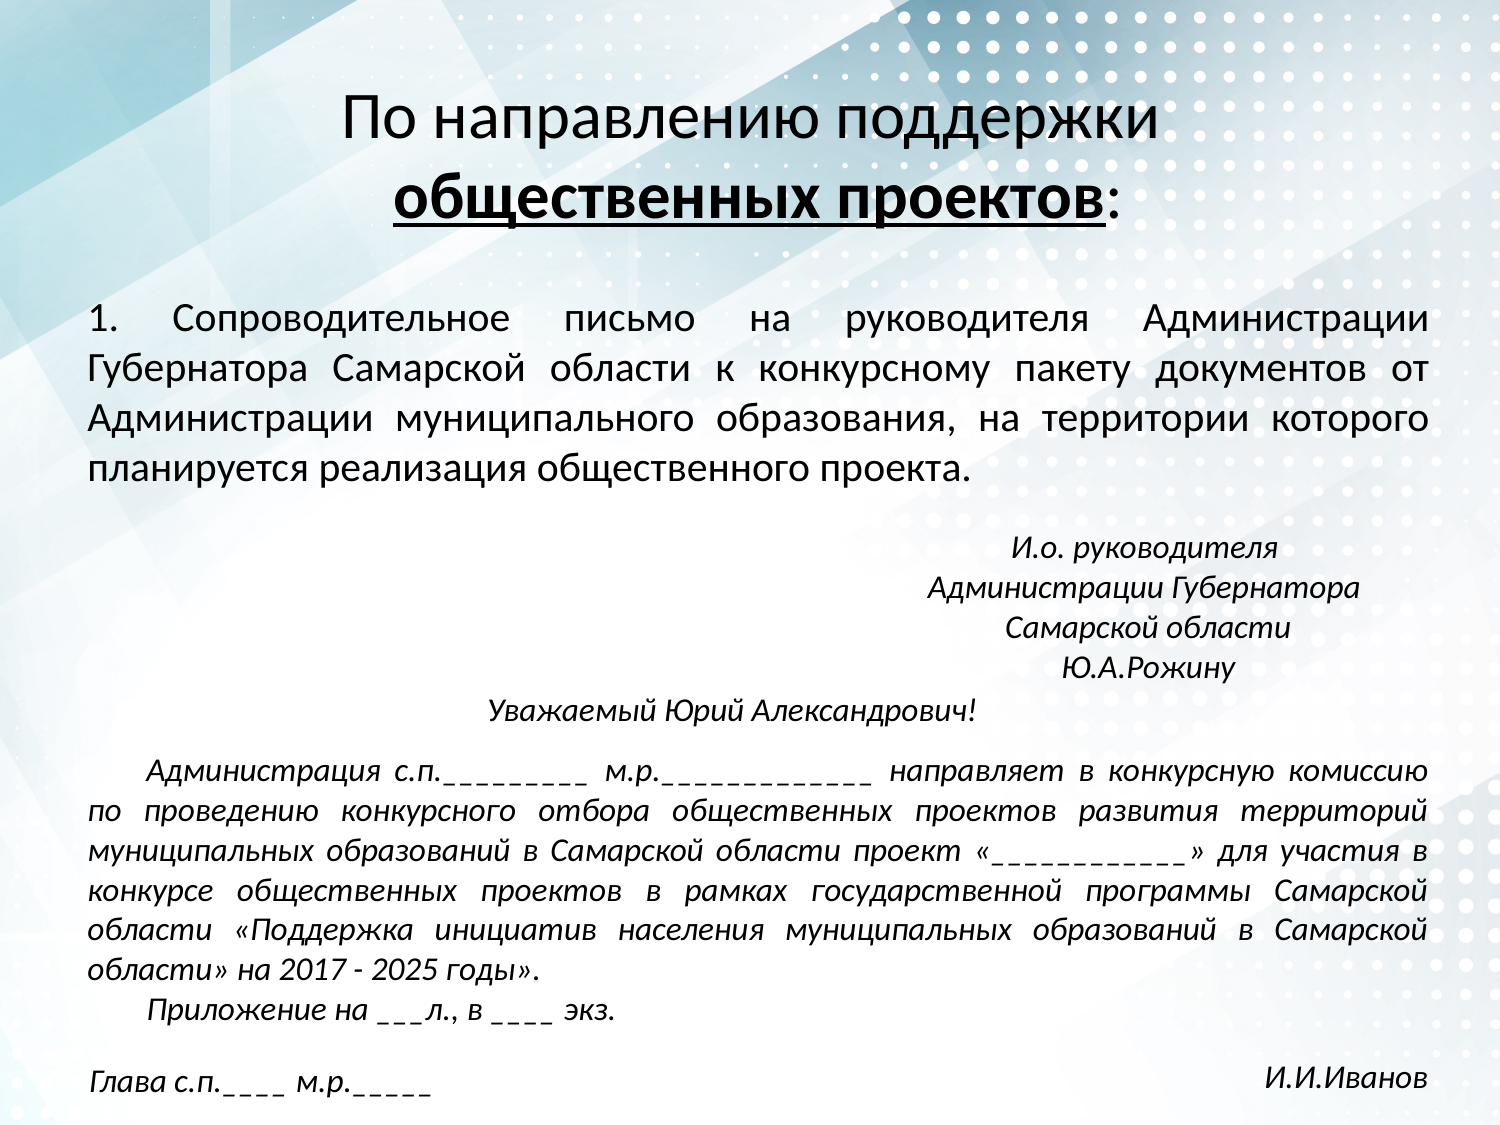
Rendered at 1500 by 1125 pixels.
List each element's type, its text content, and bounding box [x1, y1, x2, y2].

text_box И.о. руководителя Администрации Губернатора Самарской области Ю.А.Рожину [913, 518, 1384, 693]
text_box Глава с.п.____ м.р._____ [74, 1051, 450, 1107]
text_box И.И.Иванов [1249, 1048, 1444, 1103]
picture [0, 0, 1500, 1125]
text_box Уважаемый Юрий Александрович! [472, 680, 994, 736]
text_box 1. Сопроводительное письмо на руководителя Администрации Губернатора Самарской области к конкурсному пакету документов от Администрации муниципального образования, на территории которого планируется реализация общественного проекта. [72, 282, 1445, 498]
text_box По направлению поддержки общественных проектов: [72, 64, 1445, 240]
text_box Администрация с.п._________ м.р._____________ направляет в конкурсную комиссию по проведению конкурсного отбора общественных проектов развития территорий муниципальных образований в Самарской области проект «____________» для участия в конкурсе общественных проектов в рамках государственной программы Самарской области «Поддержка инициатив населения муниципальных образований в Самарской области» на 2017 - 2025 годы». Приложение на ___л., в ____ экз. [72, 740, 1445, 1035]
